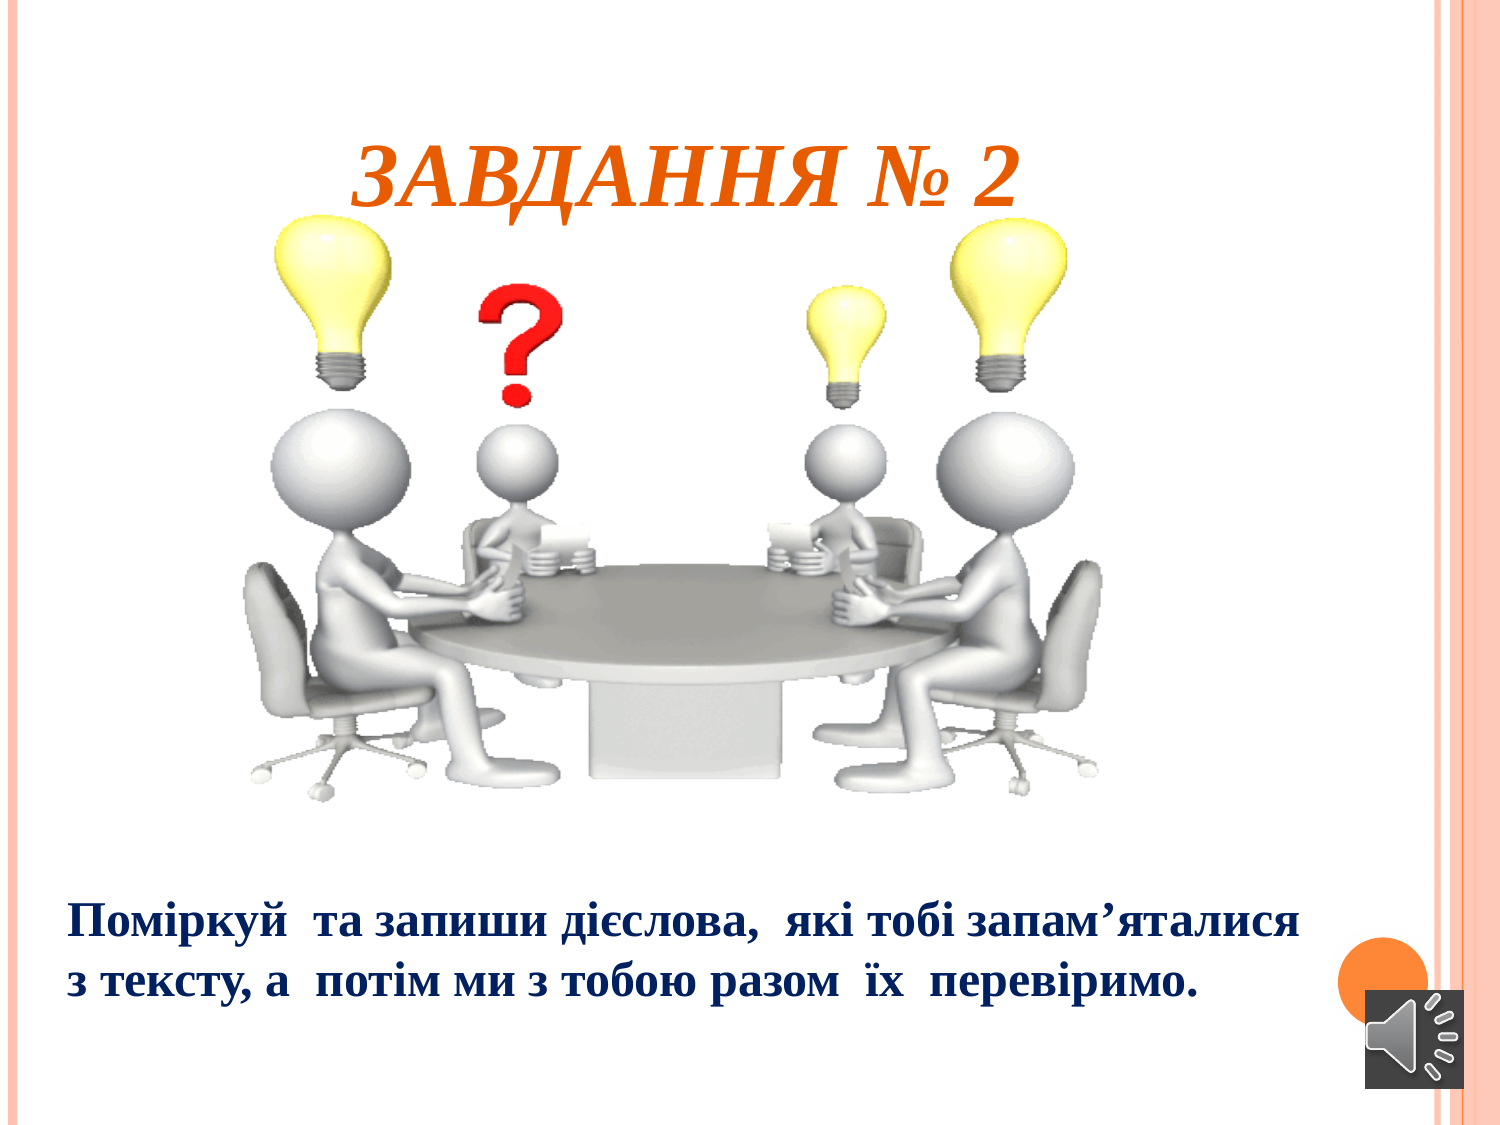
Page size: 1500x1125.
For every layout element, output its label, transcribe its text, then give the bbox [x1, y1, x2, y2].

title Завдання № 2 [75, 45, 1300, 233]
text_box Поміркуй та запиши дієслова, які тобі запам’яталися з тексту, а потім ми з тобою разом їх перевіримо. [53, 878, 1329, 1014]
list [194, 195, 1176, 883]
picture [1364, 989, 1465, 1090]
